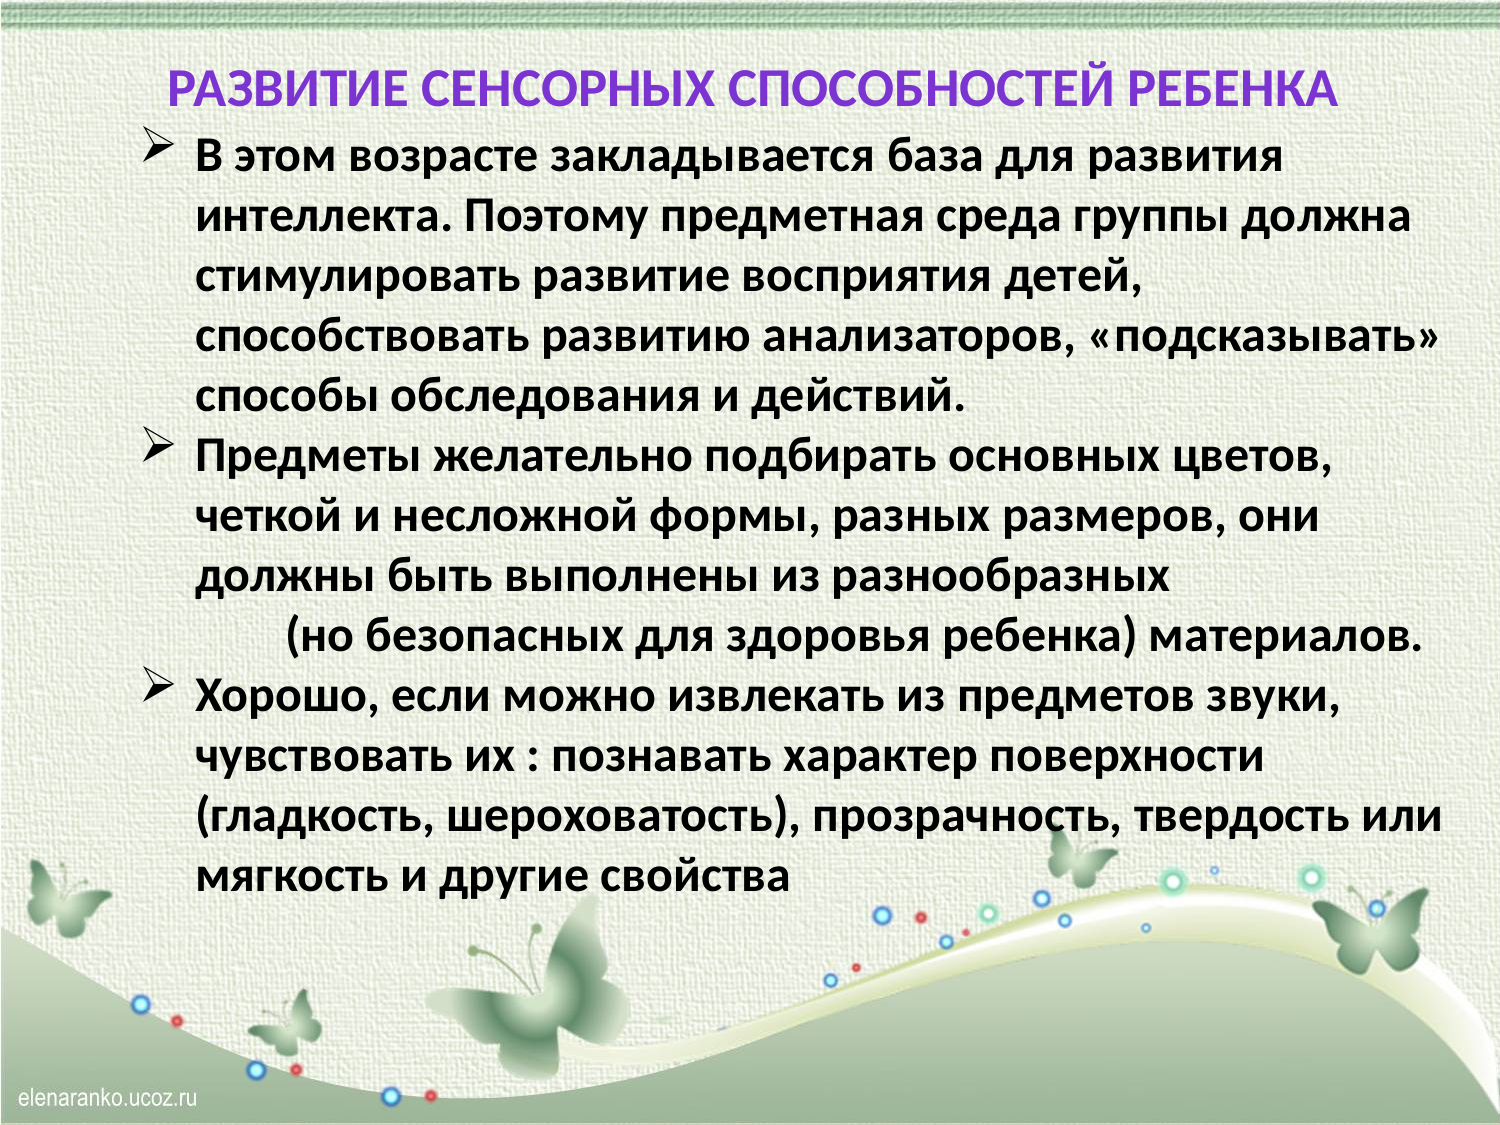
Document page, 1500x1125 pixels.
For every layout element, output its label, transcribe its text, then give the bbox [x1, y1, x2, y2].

picture [0, 0, 1500, 1125]
text_box В этом возрасте закладывается база для развития интеллекта. Поэтому предметная среда группы должна стимулировать развитие восприятия детей, способствовать развитию анализаторов, «подсказывать» способы обследования и действий. Предметы желательно подбирать основных цветов, четкой и несложной формы, разных размеров, они должны быть выполнены из разнообразных (но безопасных для здоровья ребенка) материалов. Хорошо, если можно извлекать из предметов звуки, чувствовать их : познавать характер поверхности (гладкость, шероховатость), прозрачность, твердость или мягкость и другие свойства [123, 113, 1471, 909]
title Развитие сенсорных способностей ребенка [76, 0, 1414, 152]
